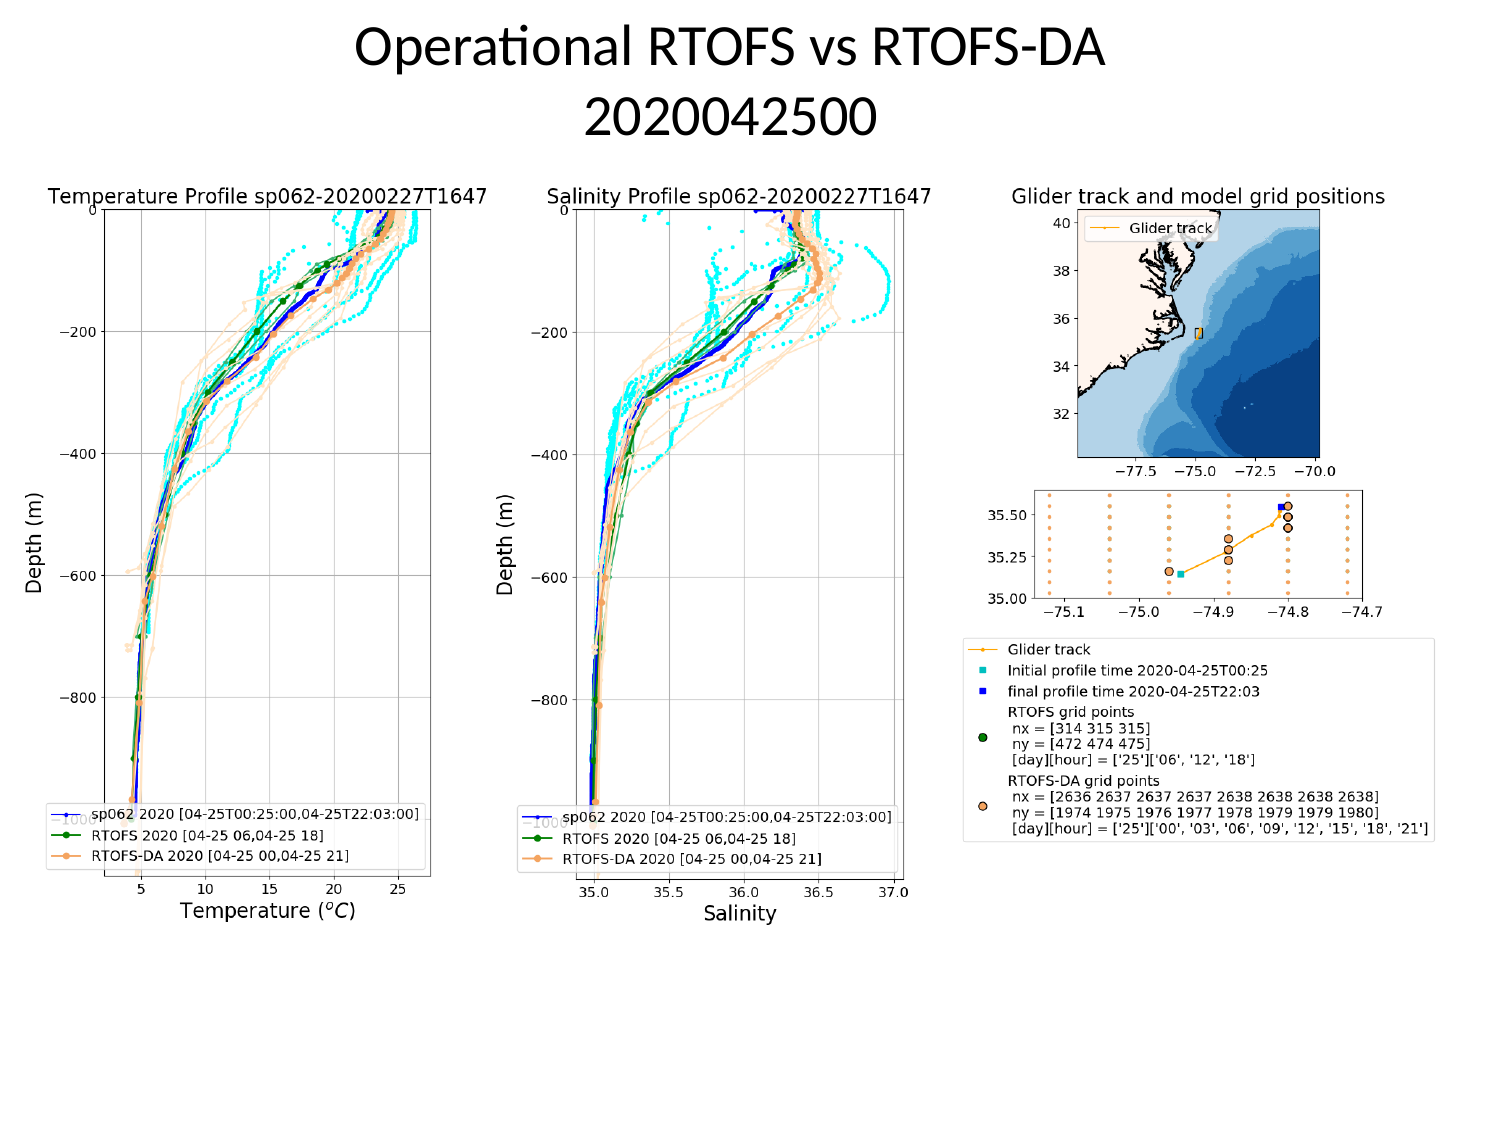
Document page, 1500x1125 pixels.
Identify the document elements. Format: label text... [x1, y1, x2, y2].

text_box Operational RTOFS vs RTOFS-DA 2020042500 [339, 0, 1122, 155]
picture [18, 180, 1441, 931]
